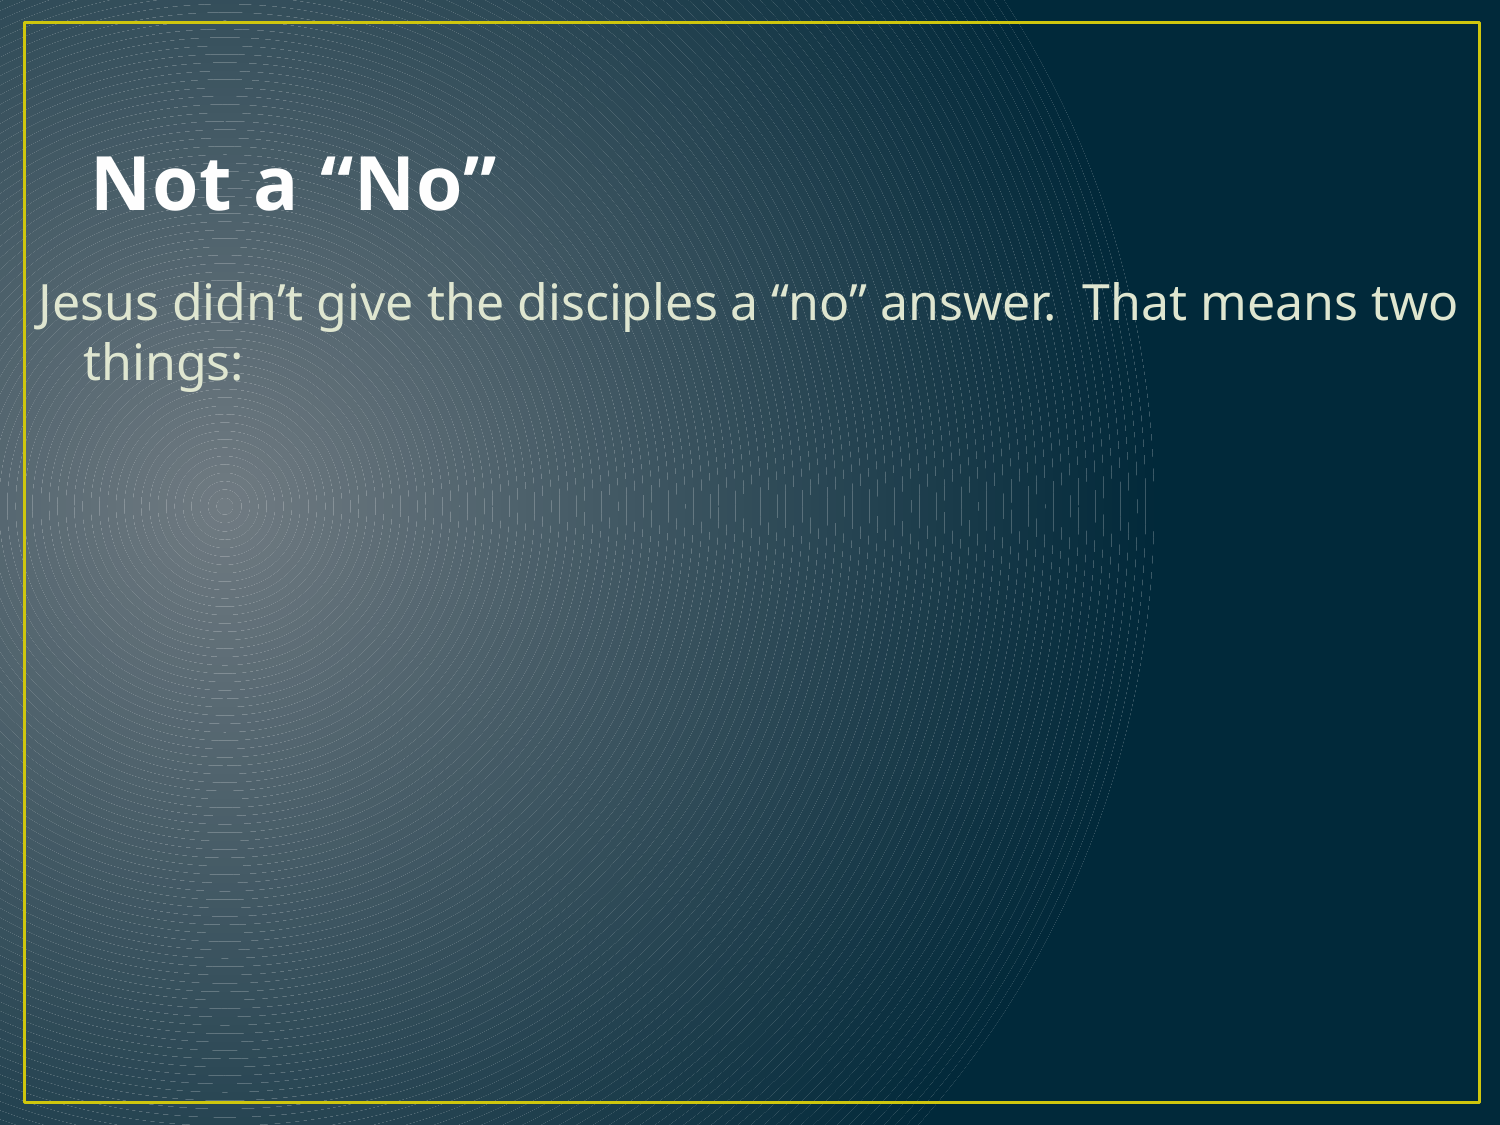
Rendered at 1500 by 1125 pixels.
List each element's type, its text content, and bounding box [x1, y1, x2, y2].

list Jesus didn’t give the disciples a “no” answer. That means two things: [23, 262, 1480, 1005]
title Not a “No” [75, 45, 1425, 233]
